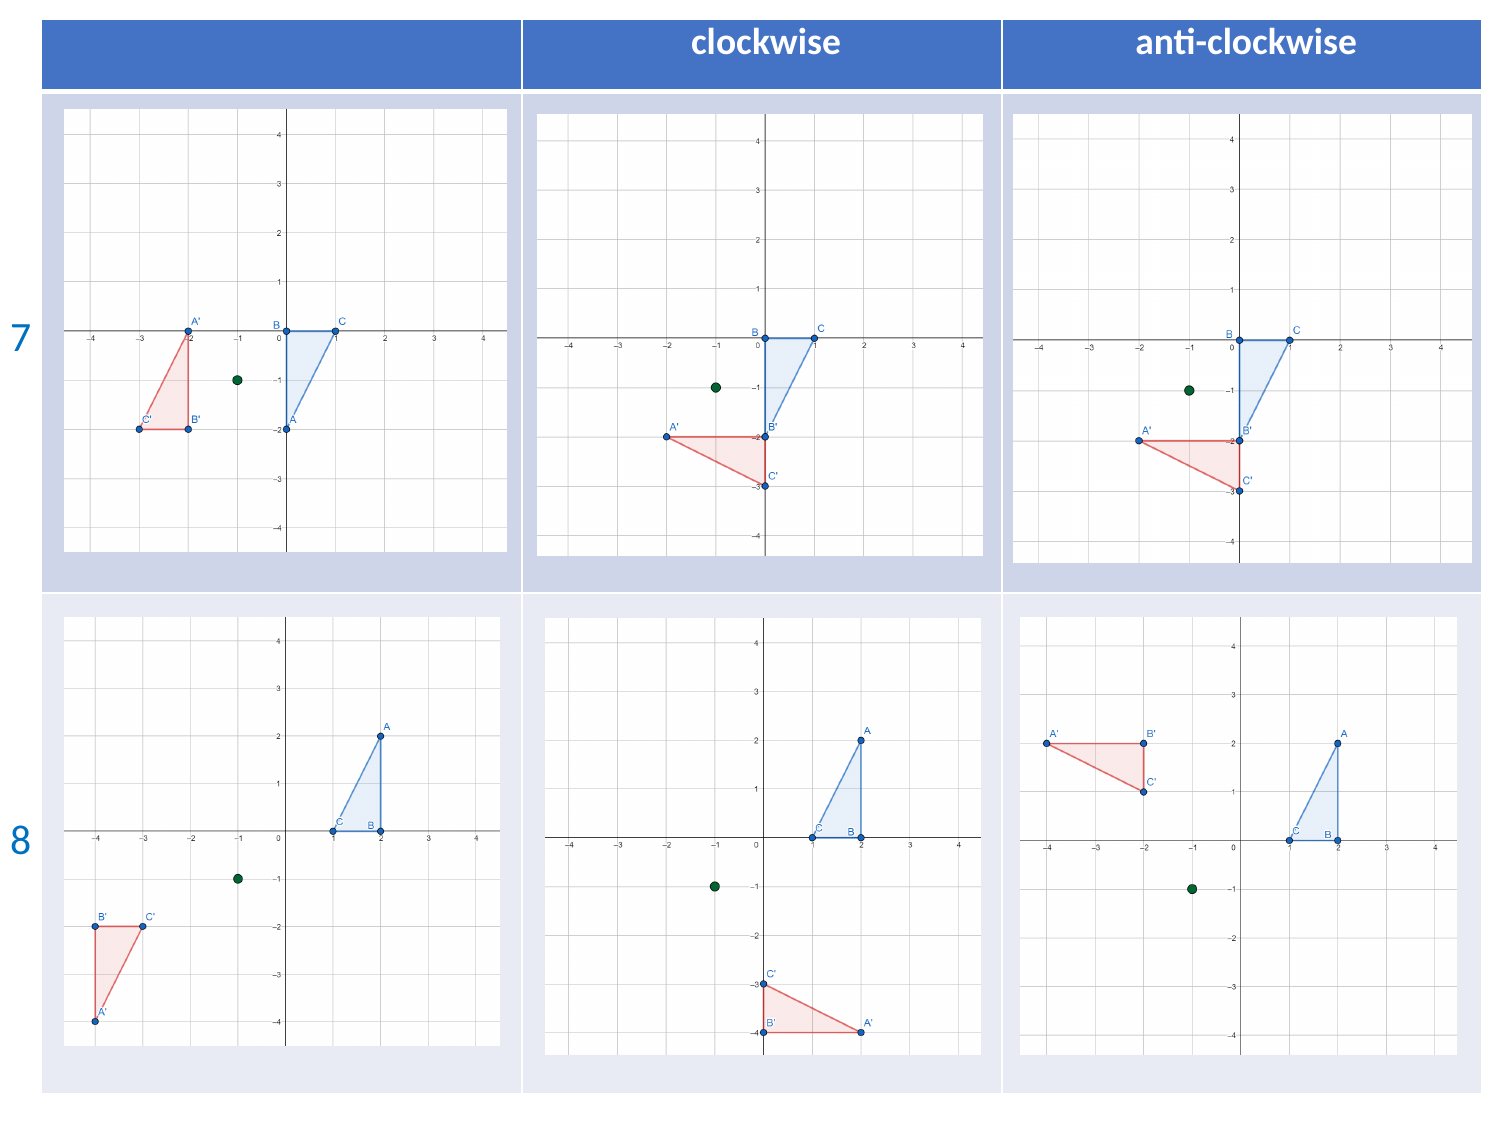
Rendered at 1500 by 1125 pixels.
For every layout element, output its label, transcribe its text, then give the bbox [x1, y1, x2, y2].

picture [545, 618, 981, 1055]
text_box 8 [0, 805, 42, 871]
picture [1020, 617, 1457, 1055]
picture [64, 617, 500, 1046]
picture [1013, 114, 1472, 563]
text_box 7 [0, 302, 42, 368]
picture [537, 114, 983, 556]
picture [64, 109, 507, 552]
